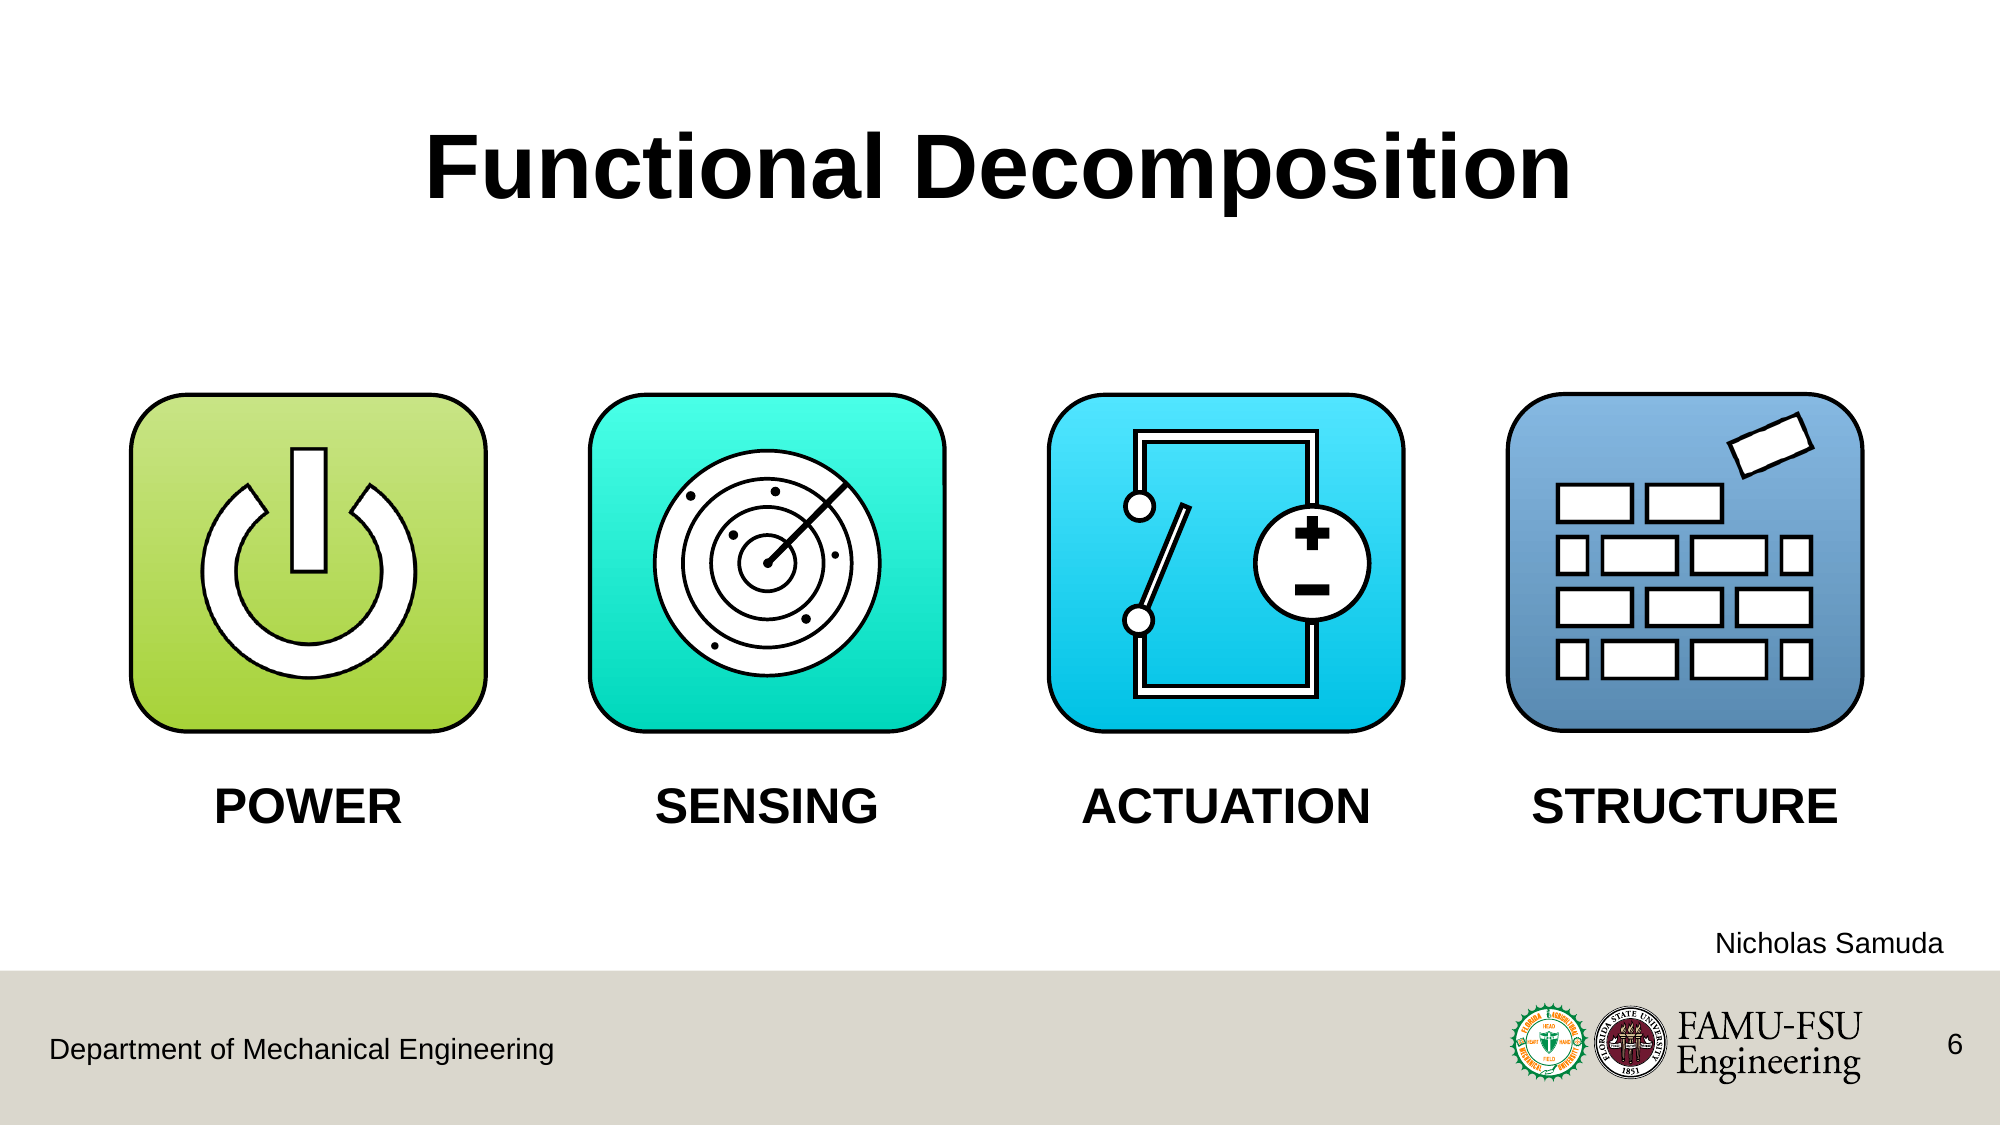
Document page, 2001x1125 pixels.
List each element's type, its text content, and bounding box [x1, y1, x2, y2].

picture [1505, 376, 1863, 734]
text_box ACTUATION [1066, 766, 1387, 841]
text_box [588, 393, 946, 733]
slide_number 6 [1862, 1017, 1978, 1078]
picture [174, 429, 443, 698]
list Nicholas Samuda [1700, 920, 2000, 972]
text_box POWER [199, 766, 418, 841]
text_box SENSING [639, 766, 895, 841]
text_box [130, 393, 487, 733]
title Functional Decomposition [137, 59, 1863, 278]
text_box STRUCTURE [1516, 766, 1854, 841]
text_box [1124, 430, 1370, 698]
text_box [1047, 393, 1405, 733]
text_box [654, 450, 880, 676]
